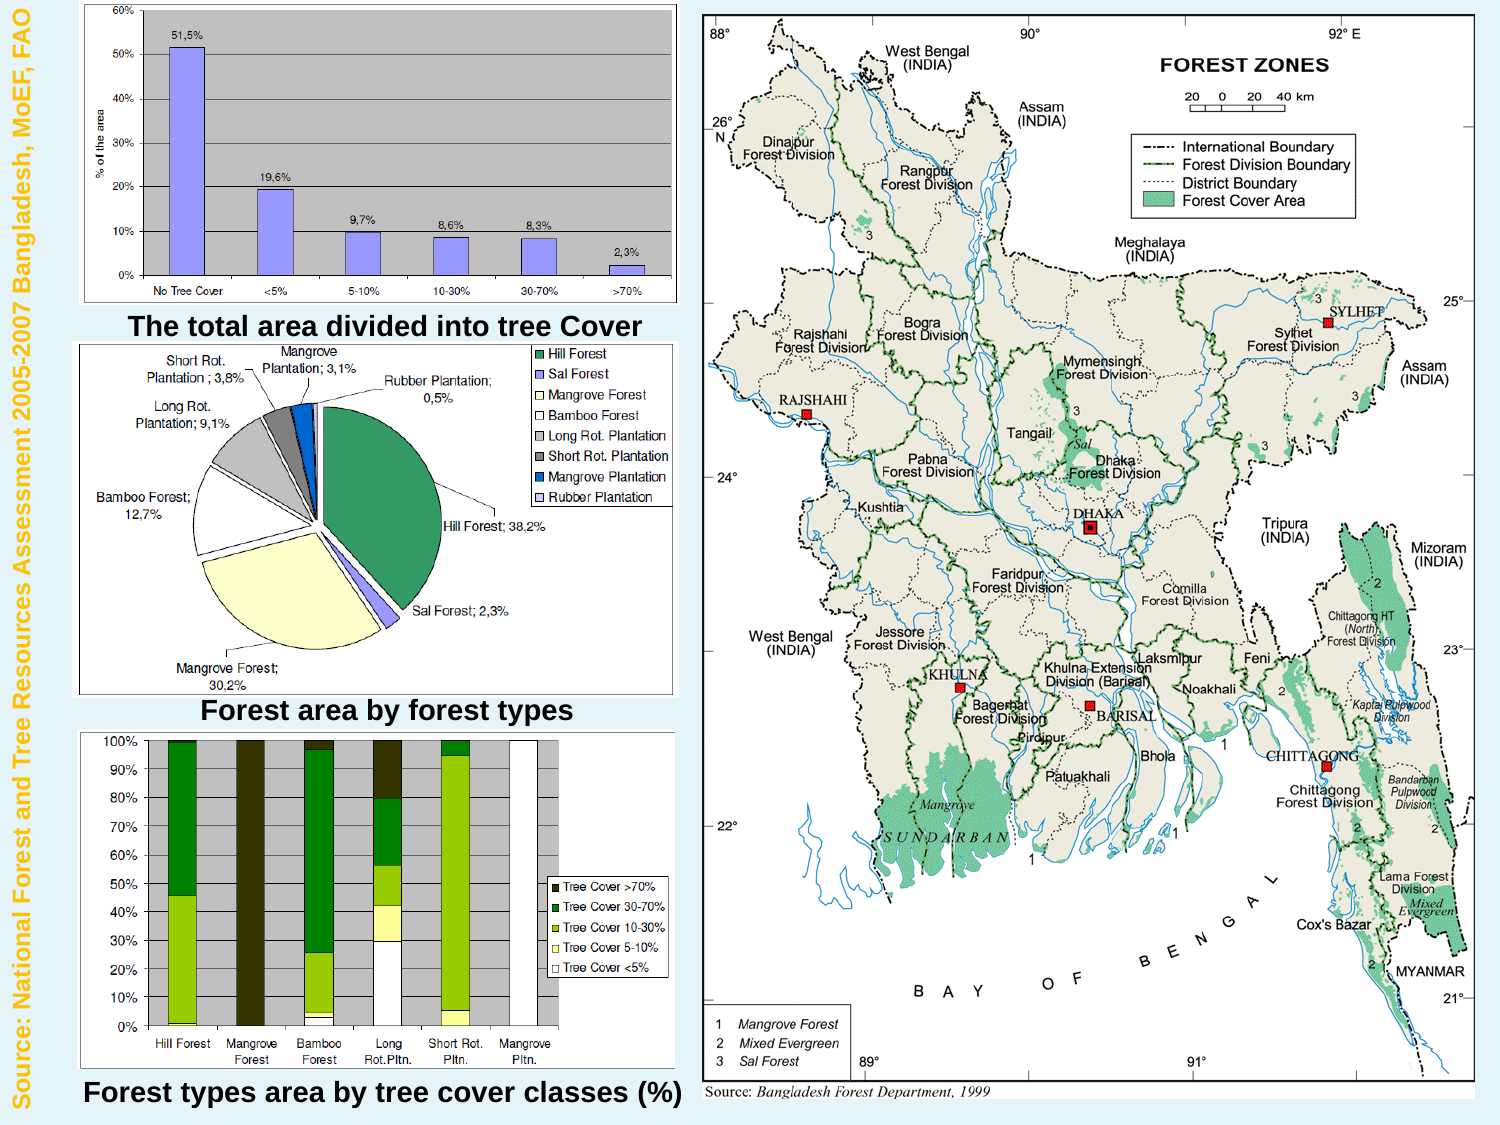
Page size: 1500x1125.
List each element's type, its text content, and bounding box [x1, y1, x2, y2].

text_box Forest area by forest types [185, 705, 590, 727]
text_box Forest types area by tree cover classes (%) [43, 1066, 759, 1116]
picture [79, 0, 680, 305]
picture [702, 14, 1476, 1099]
picture [76, 728, 676, 1069]
text_box The total area divided into tree Cover [50, 299, 697, 350]
picture [72, 341, 679, 699]
text_box Source: National Forest and Tree Resources Assessment 2005-2007 Bangladesh, MoEF, FAO [0, 0, 43, 1125]
